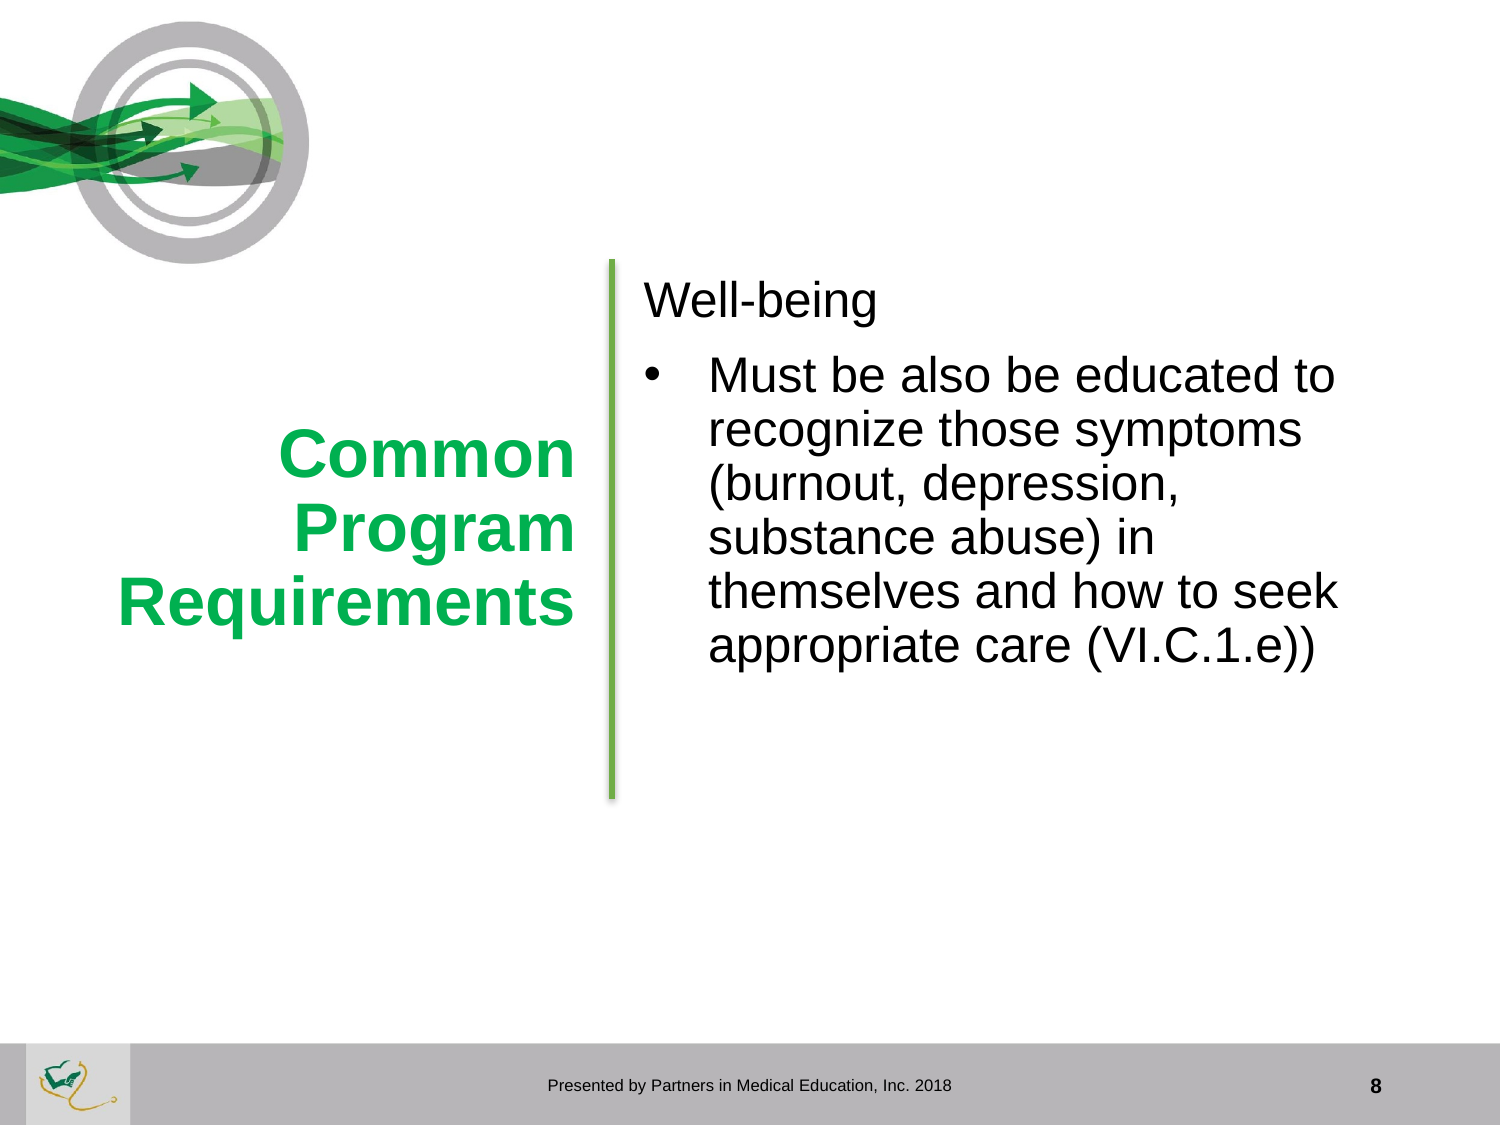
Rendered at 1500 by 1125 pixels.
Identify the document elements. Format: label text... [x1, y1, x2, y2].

footer Presented by Partners in Medical Education, Inc. 2018 [496, 1055, 1004, 1116]
text_box Common Program Requirements [103, 259, 588, 800]
picture [0, 0, 1500, 1125]
slide_number 8 [1059, 1055, 1397, 1116]
list Well-being Must be also be educated to recognize those symptoms (burnout, depression, substance abuse) in themselves and how to seek appropriate care (VI.C.1.e)) [618, 259, 1389, 800]
